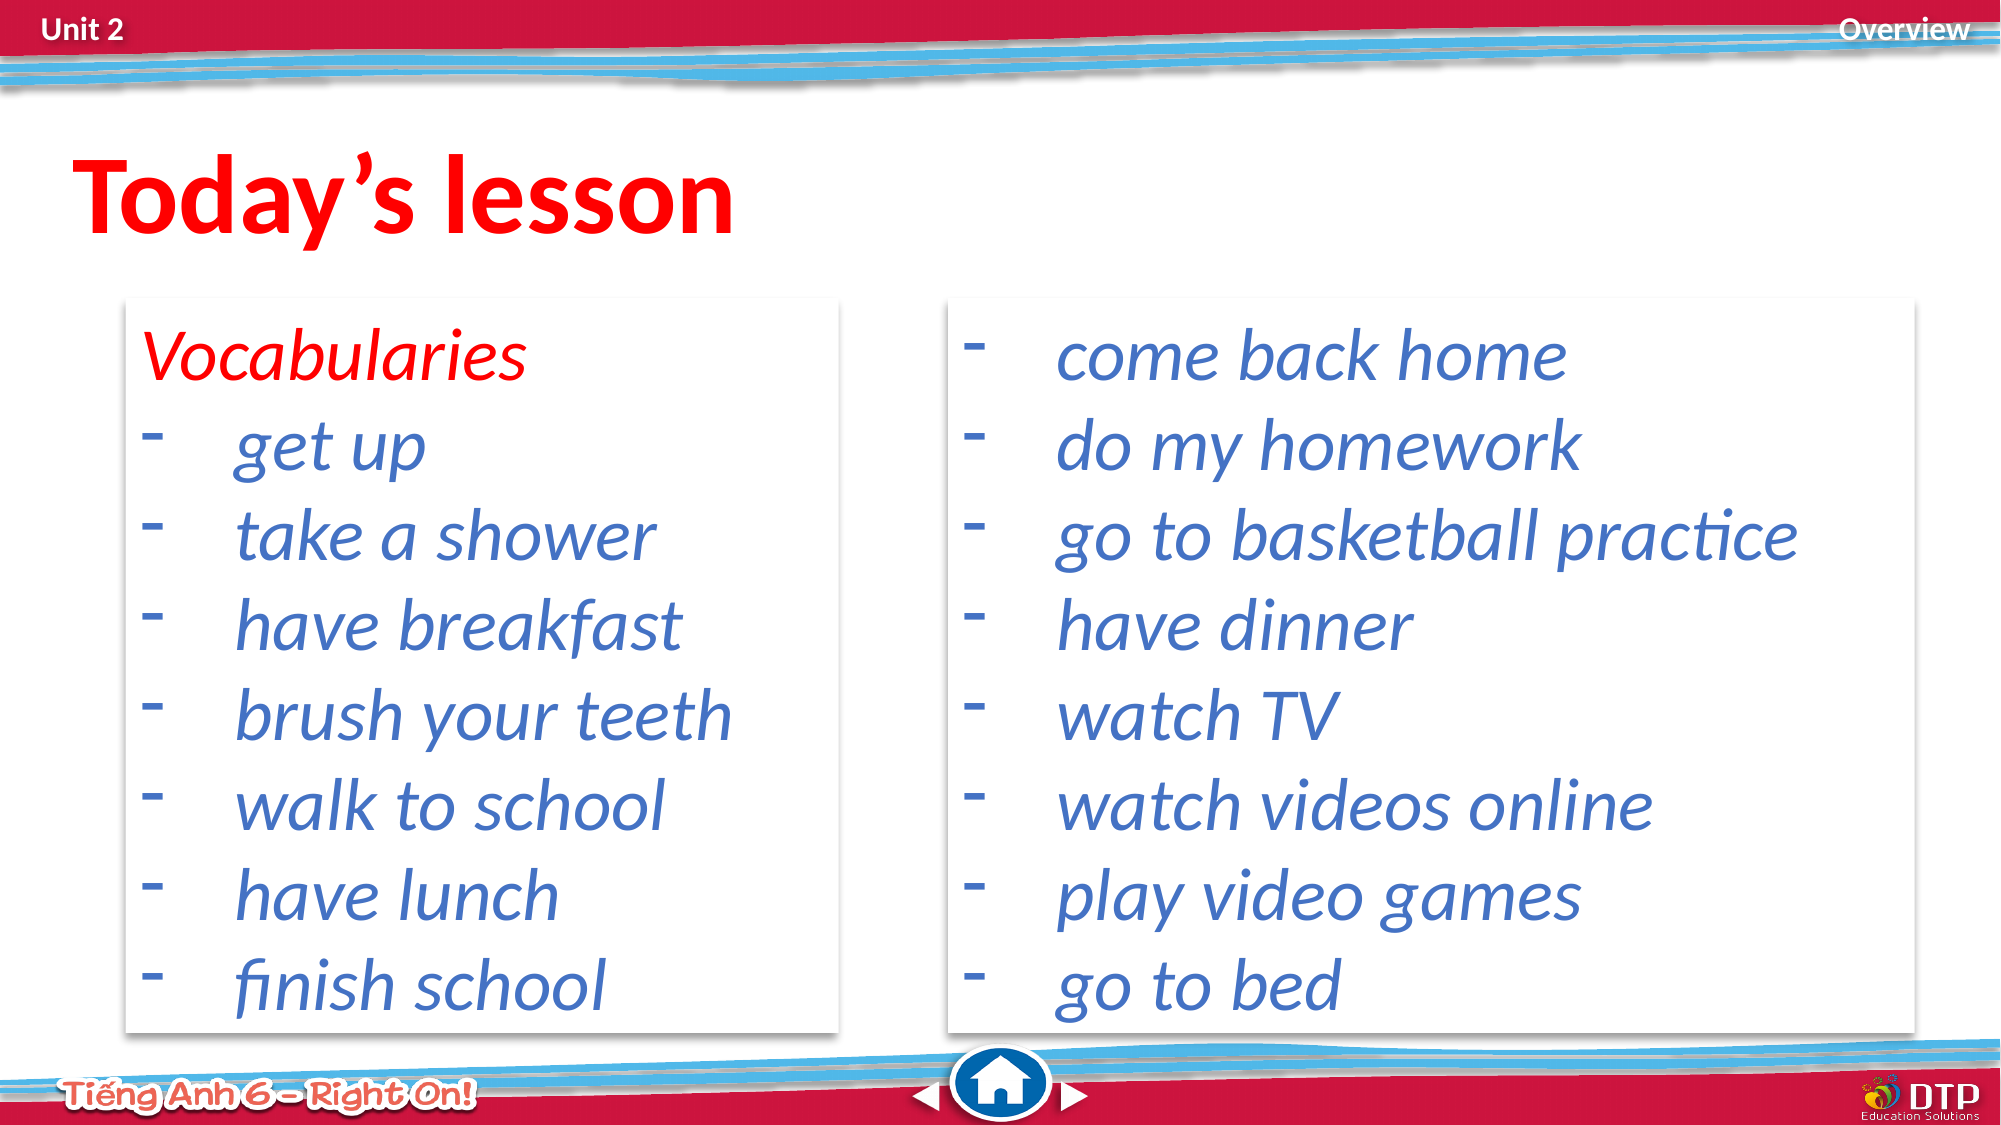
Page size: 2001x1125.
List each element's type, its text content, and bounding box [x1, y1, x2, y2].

picture [0, 0, 2000, 1125]
text_box Today’s lesson [57, 114, 753, 264]
text_box come back home do my homework go to basketball practice have dinner watch TV watch videos online play video games go to bed [948, 298, 1915, 1033]
text_box Vocabularies get up take a shower have breakfast brush your teeth walk to school have lunch finish school [125, 298, 839, 1033]
